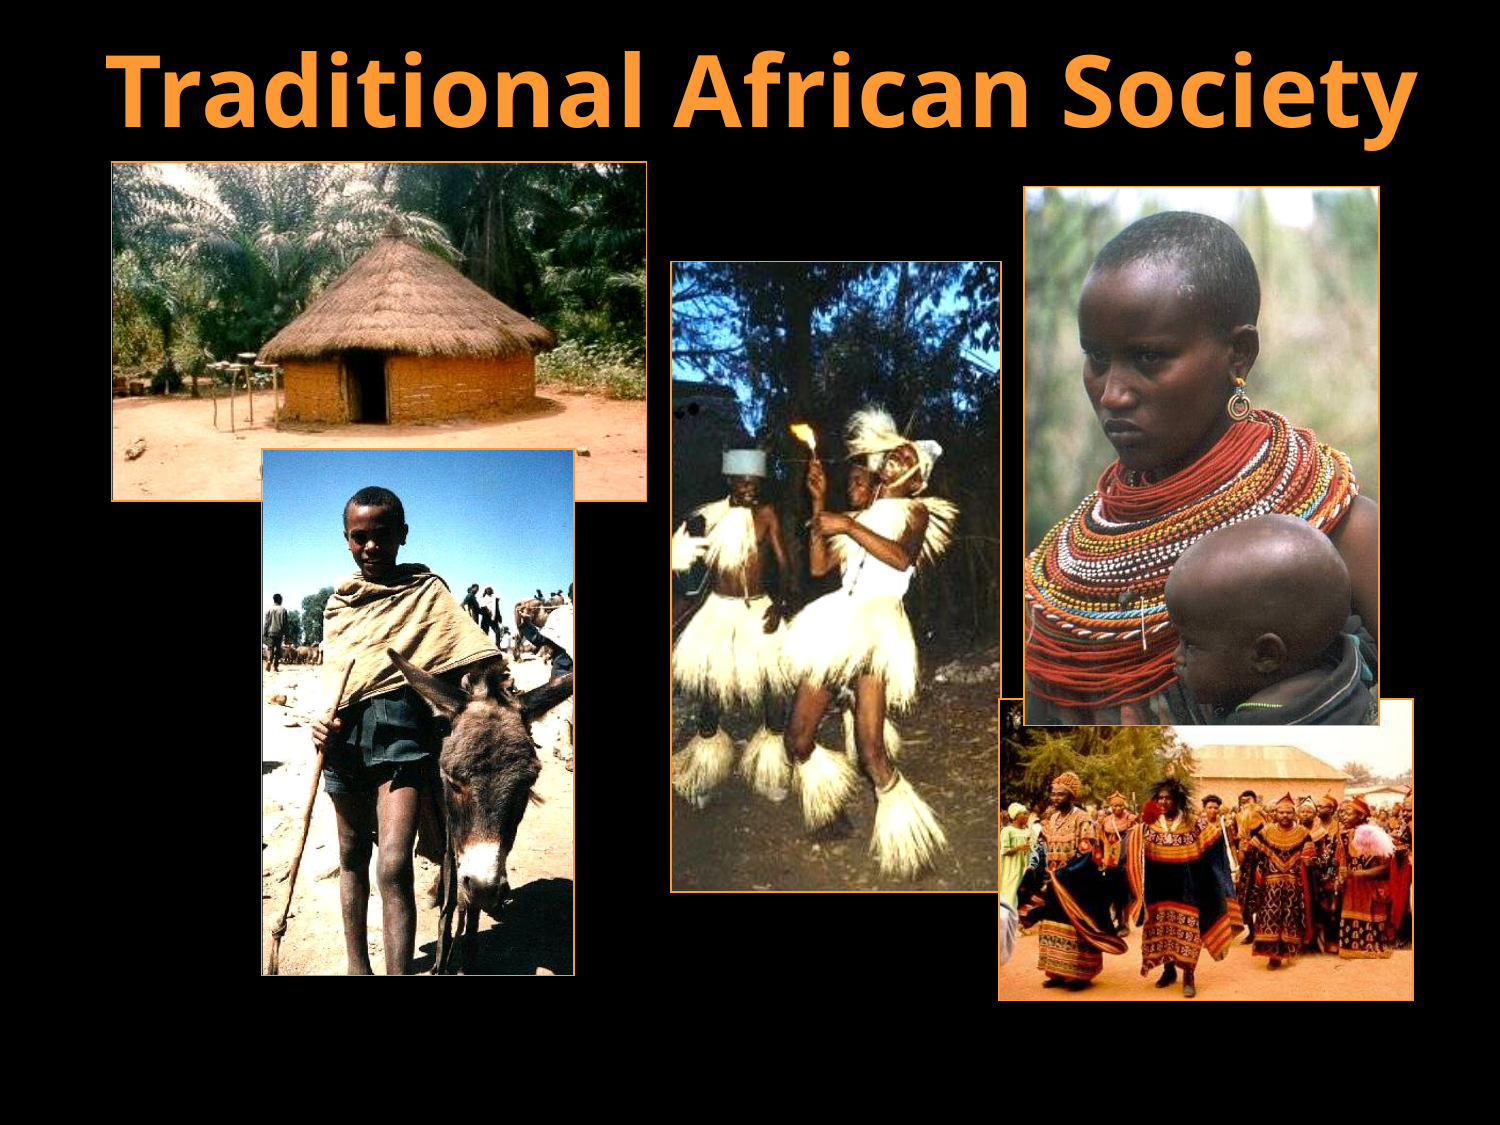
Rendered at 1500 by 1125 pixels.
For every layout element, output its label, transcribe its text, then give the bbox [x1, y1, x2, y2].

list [112, 162, 647, 501]
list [671, 262, 1001, 892]
title Traditional African Society [87, 24, 1438, 151]
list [262, 449, 574, 976]
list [1024, 187, 1379, 726]
picture [999, 699, 1413, 1001]
